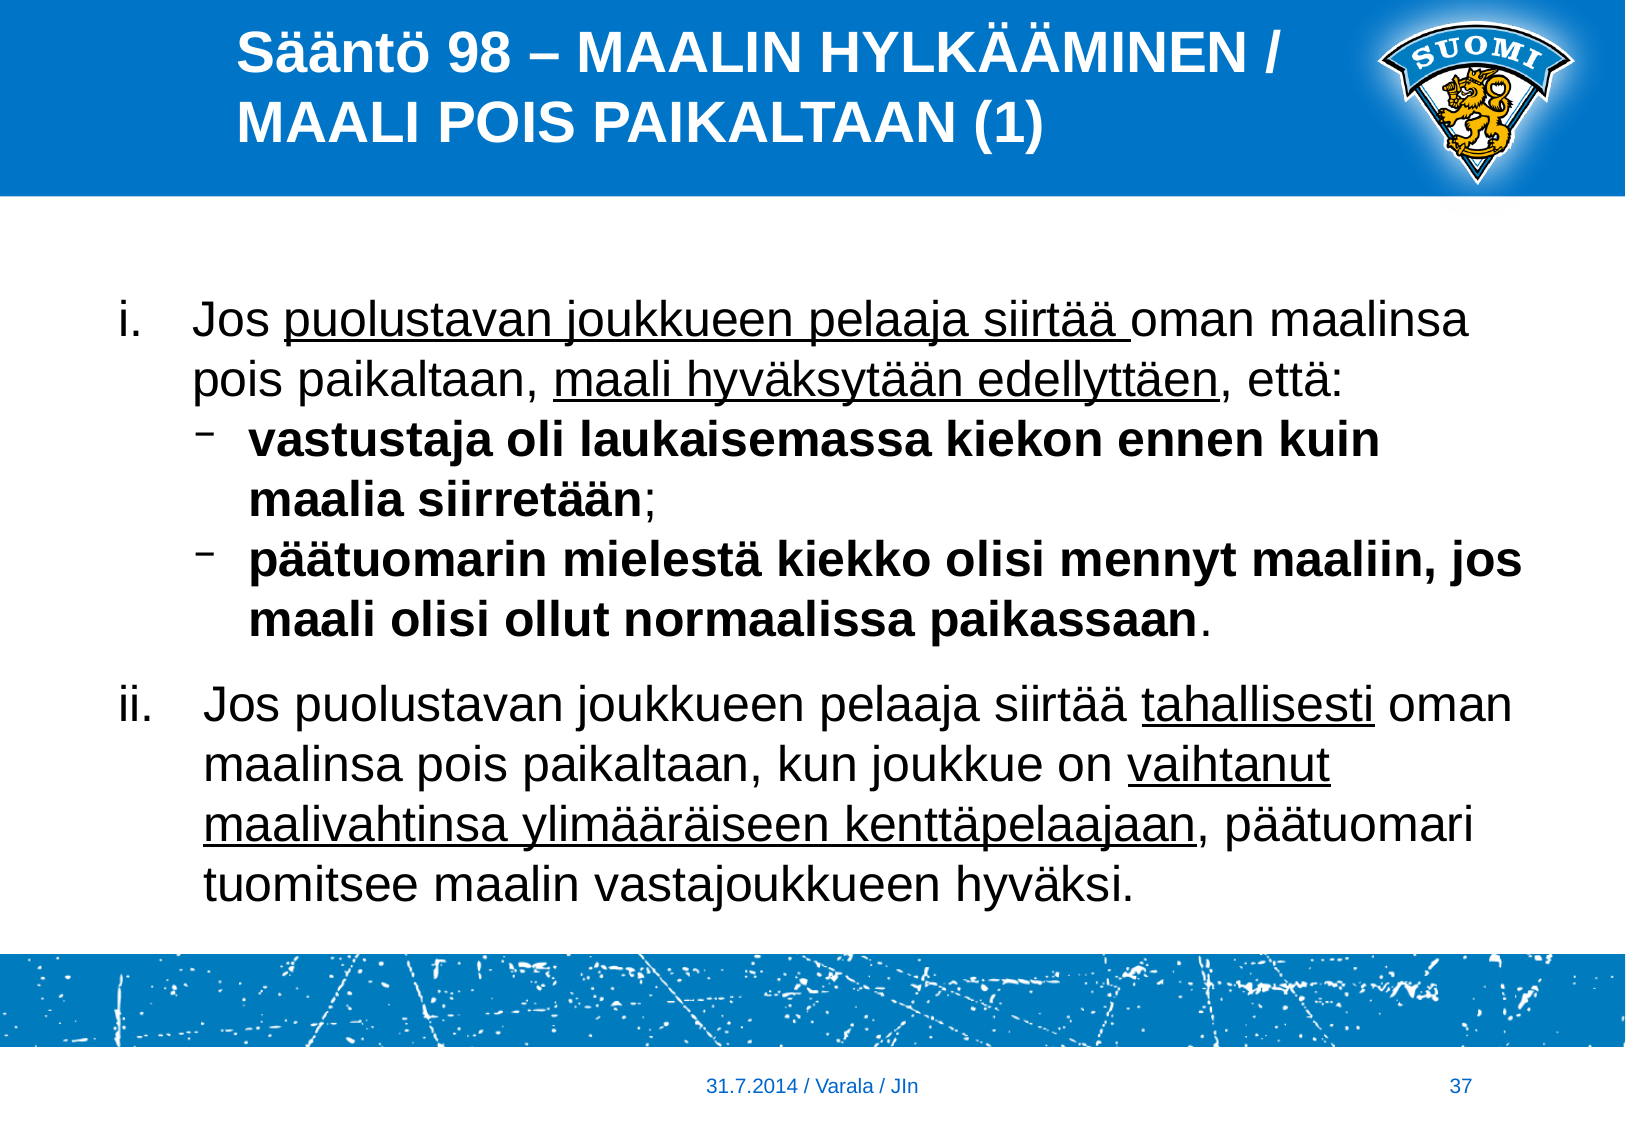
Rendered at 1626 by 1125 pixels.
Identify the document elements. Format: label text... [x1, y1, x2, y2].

picture [0, 954, 103, 1047]
list Jos puolustavan joukkueen pelaaja siirtää oman maalinsa pois paikaltaan, maali hyväksytään edellyttäen, että: vastustaja oli laukaisemassa kiekon ennen kuin maalia siirretään; päätuomarin mielestä kiekko olisi mennyt maaliin, jos maali olisi ollut normaalissa paikassaan. Jos puolustavan joukkueen pelaaja siirtää tahallisesti oman maalinsa pois paikaltaan, kun joukkue on vaihtanut maalivahtinsa ylimääräiseen kenttäpelaajaan, päätuomari tuomitsee maalin vastajoukkueen hyväksi. [103, 278, 1545, 1066]
footer 31.7.2014 / Varala / JIn [575, 1065, 1050, 1125]
picture [1377, 21, 1575, 185]
picture [1545, 954, 1626, 1047]
title Sääntö 98 – MAALIN HYLKÄÄMINEN / MAALI POIS PAIKALTAAN (1) [221, 19, 1488, 149]
slide_number 37 [1137, 1065, 1488, 1125]
